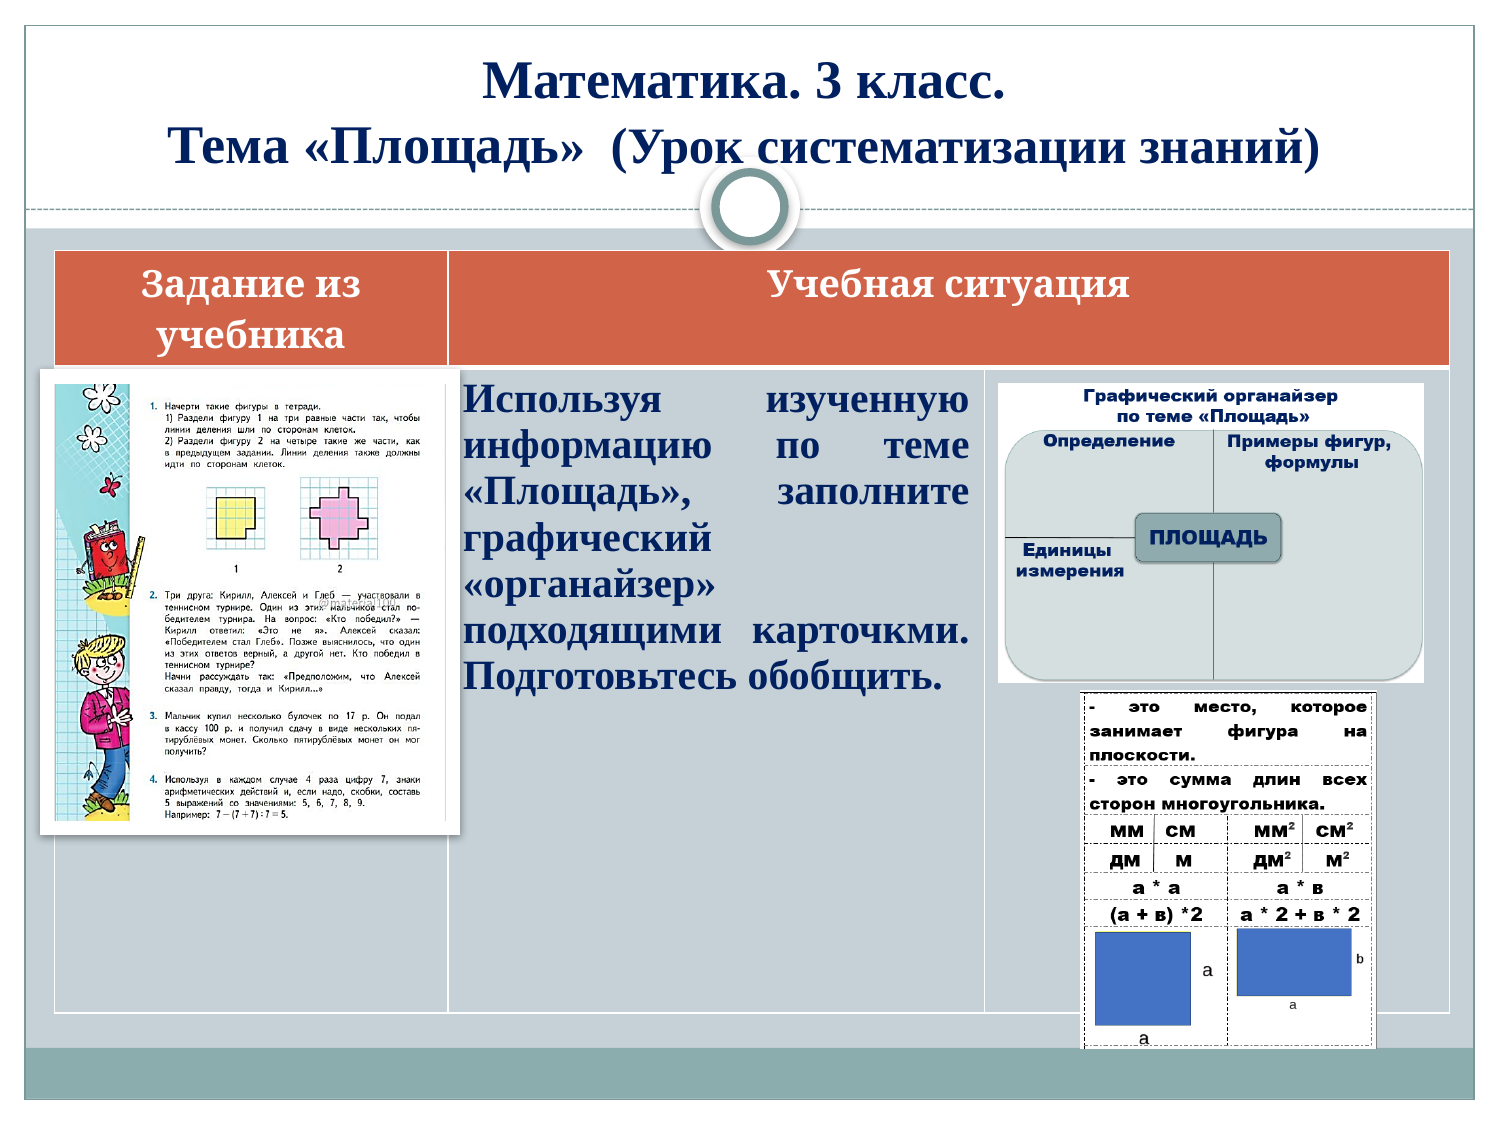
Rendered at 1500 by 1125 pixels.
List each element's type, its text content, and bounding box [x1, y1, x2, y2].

picture [997, 383, 1424, 683]
table_header Учебная ситуация [449, 251, 1449, 365]
table_cell [985, 370, 1449, 1012]
table_cell [55, 844, 447, 1012]
table_cell Используя изученную информацию по теме «Площадь», заполните графический «органайзер» подходящими карточкми. Подготовьтесь обобщить. [449, 370, 984, 1012]
picture [1080, 690, 1377, 1049]
picture [54, 383, 446, 821]
text_box Математика. 3 класс. Тема «Площадь» (Урок систематизации знаний) [44, 35, 1445, 183]
table_header Задание из учебника [55, 251, 447, 365]
